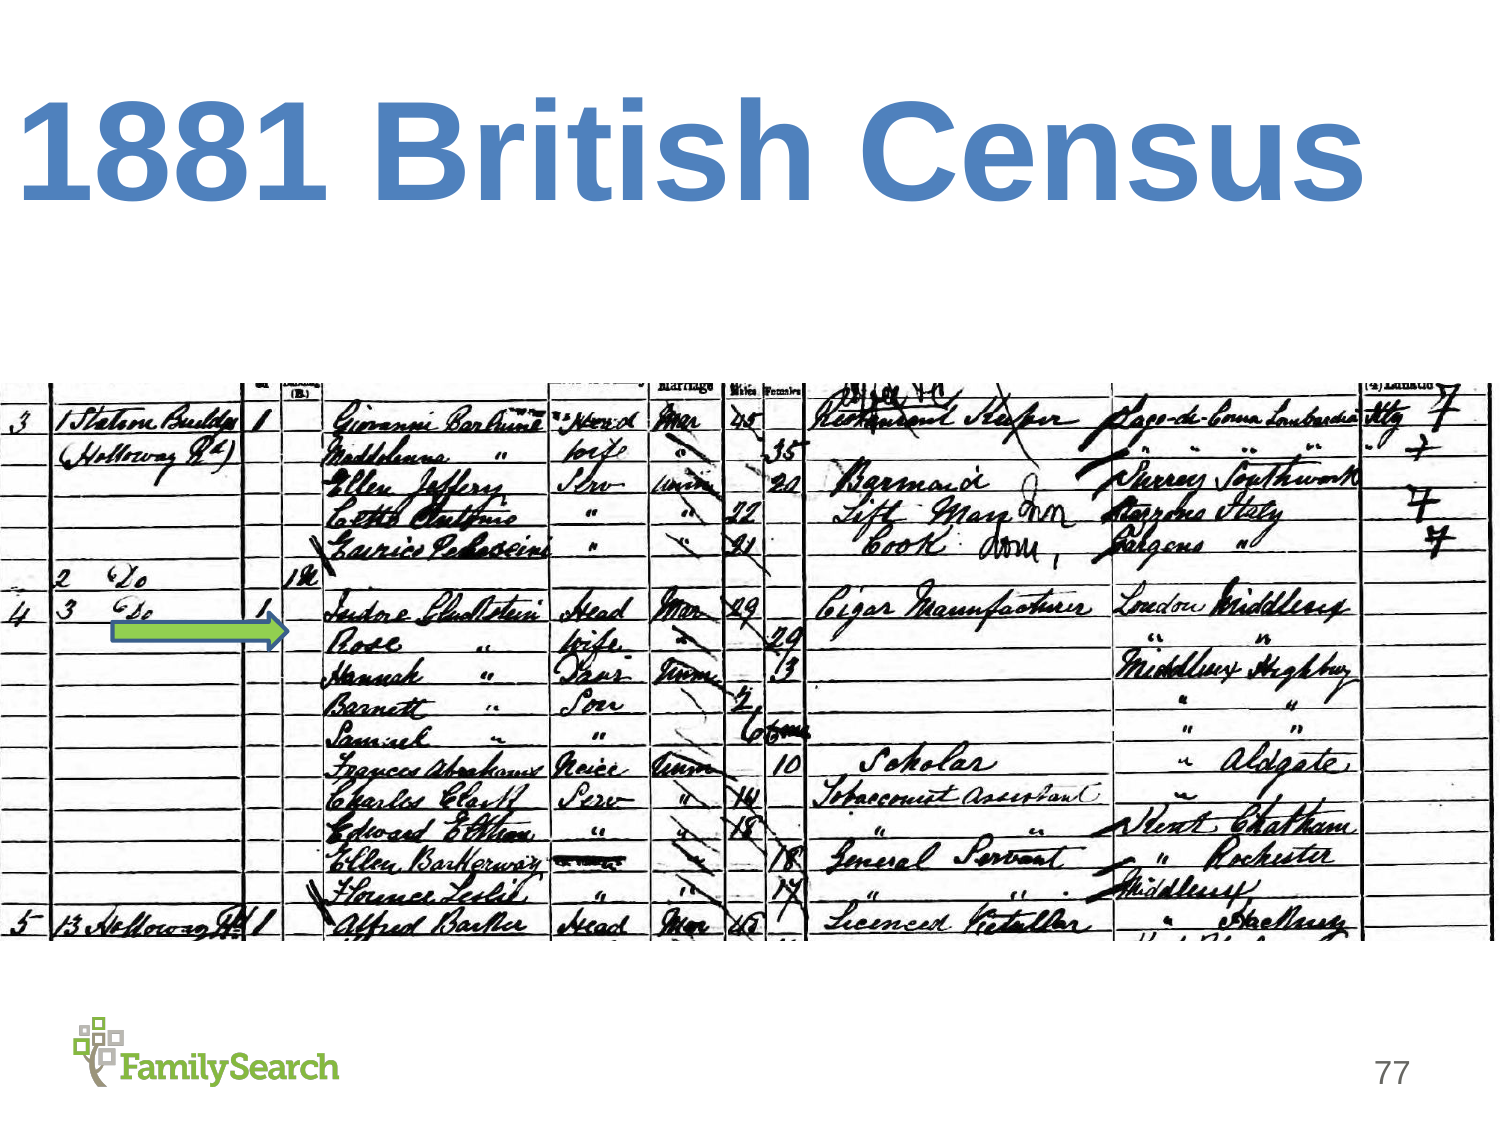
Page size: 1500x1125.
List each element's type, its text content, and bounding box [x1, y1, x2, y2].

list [0, 383, 1500, 941]
title 1881 British Census [0, 50, 1500, 238]
